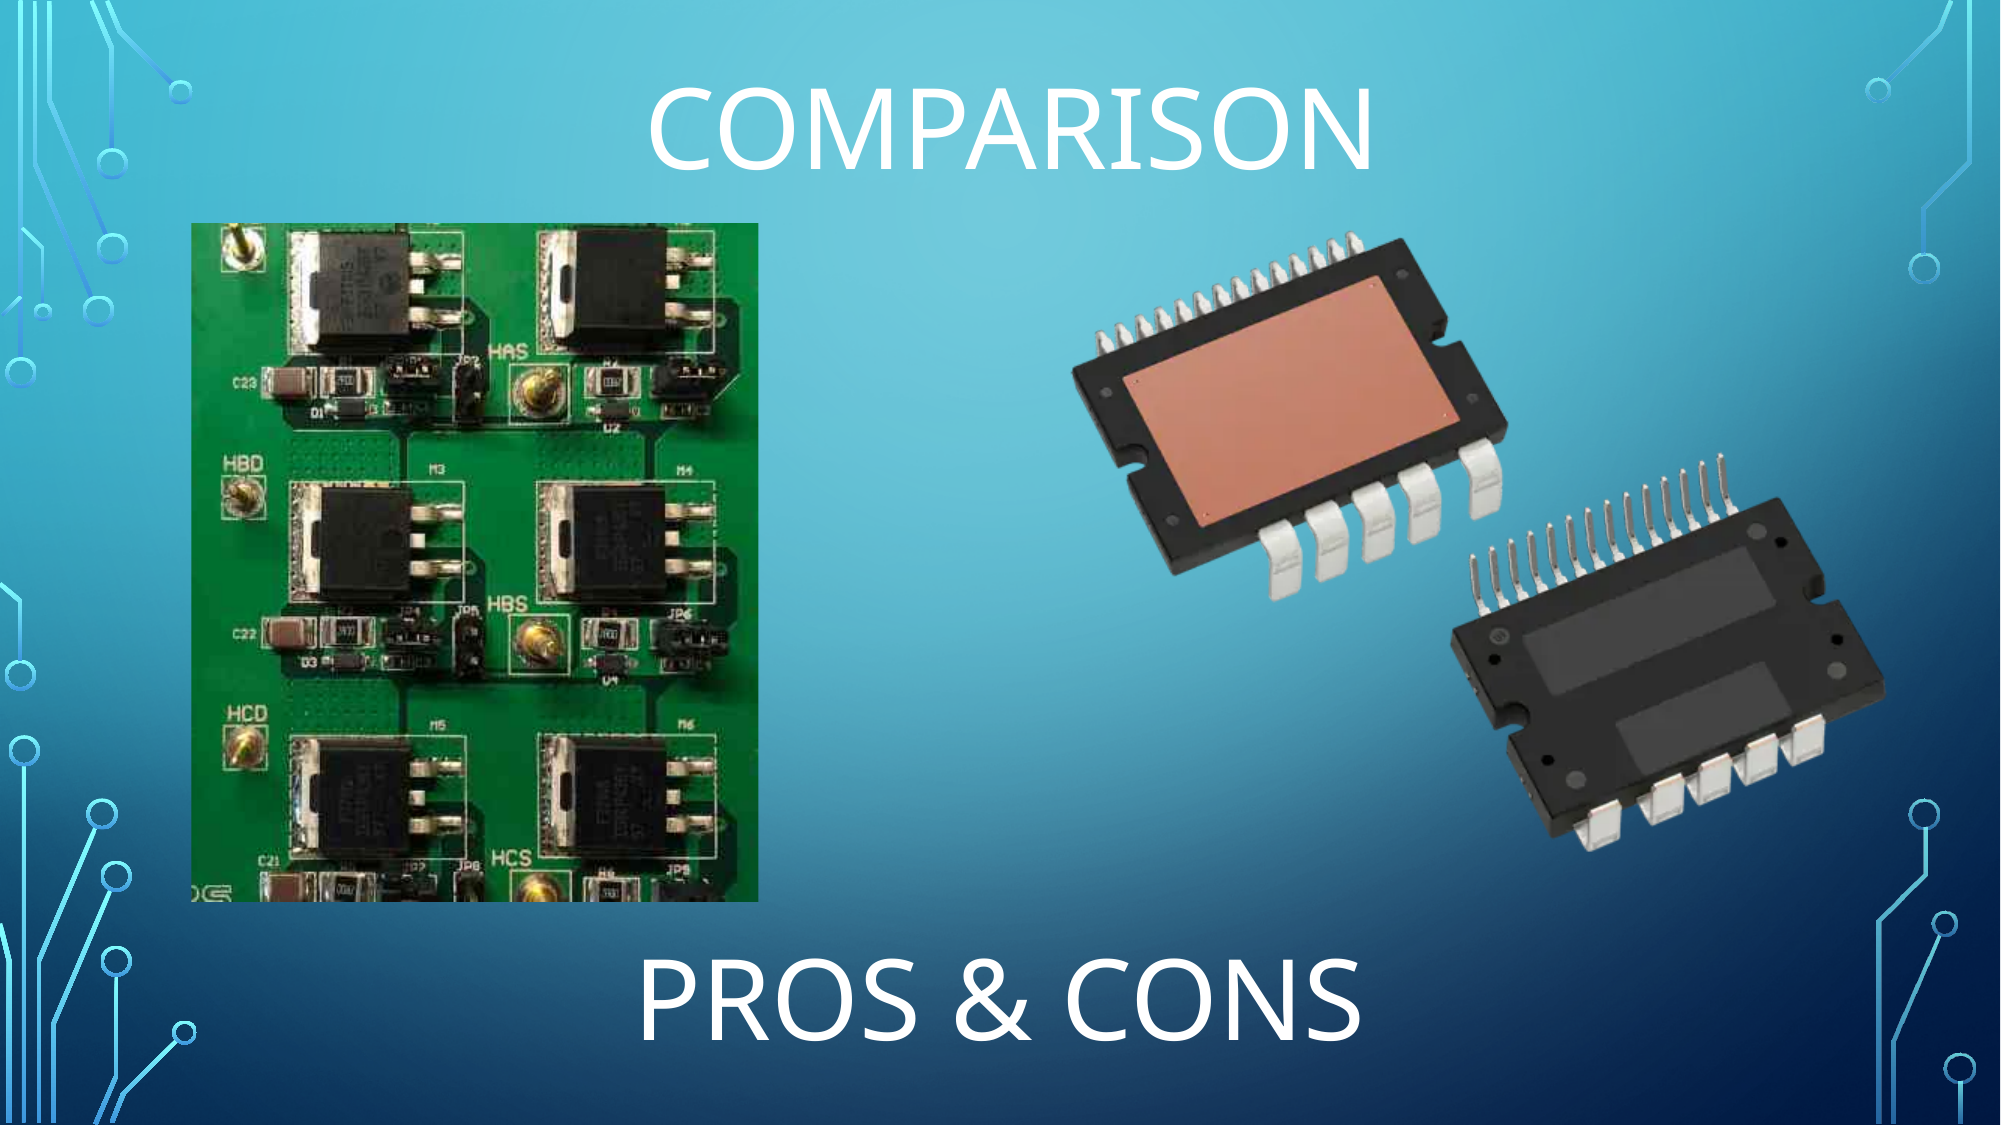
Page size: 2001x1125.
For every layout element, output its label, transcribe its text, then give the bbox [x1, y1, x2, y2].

picture [1012, 200, 1946, 880]
text_box Pros & cons [187, 882, 1813, 1125]
title Comparison [200, 11, 1825, 255]
picture [191, 223, 759, 902]
